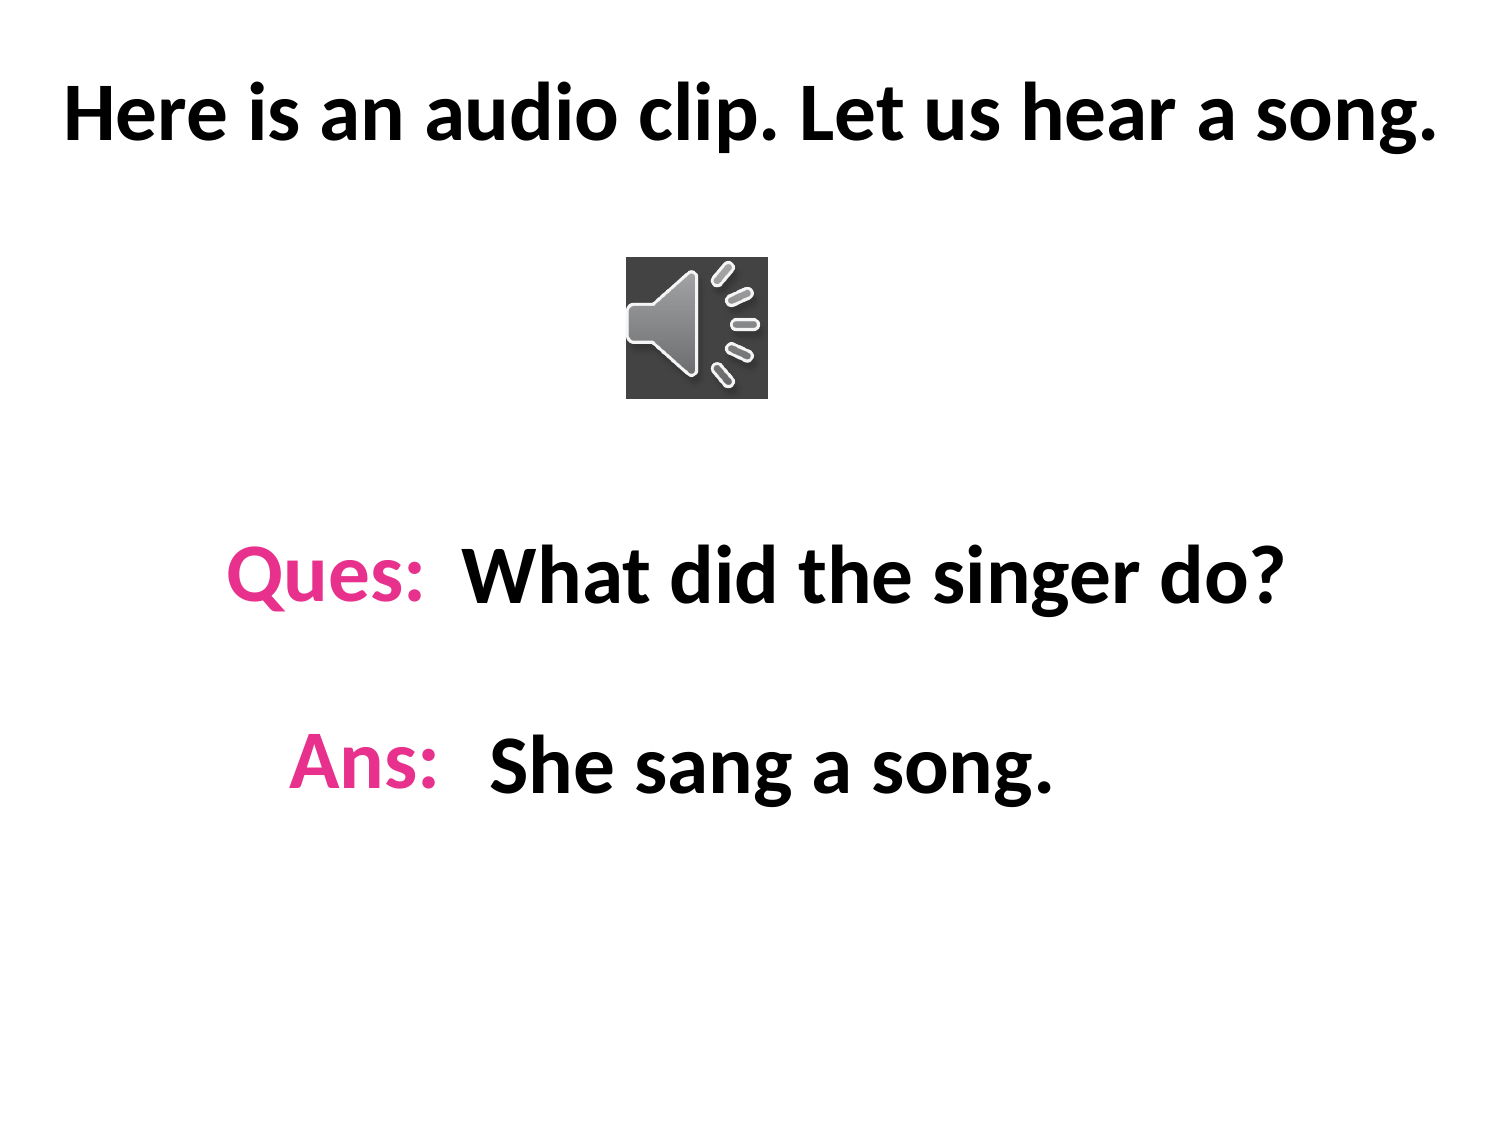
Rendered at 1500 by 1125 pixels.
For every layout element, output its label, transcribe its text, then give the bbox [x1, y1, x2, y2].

text_box What did the singer do? [447, 512, 1313, 628]
text_box She sang a song. [504, 703, 1350, 818]
text_box Ans: [225, 674, 563, 837]
picture [624, 255, 769, 401]
text_box Here is an audio clip. Let us hear a song. [37, 50, 1467, 165]
text_box Ques: [162, 486, 501, 650]
